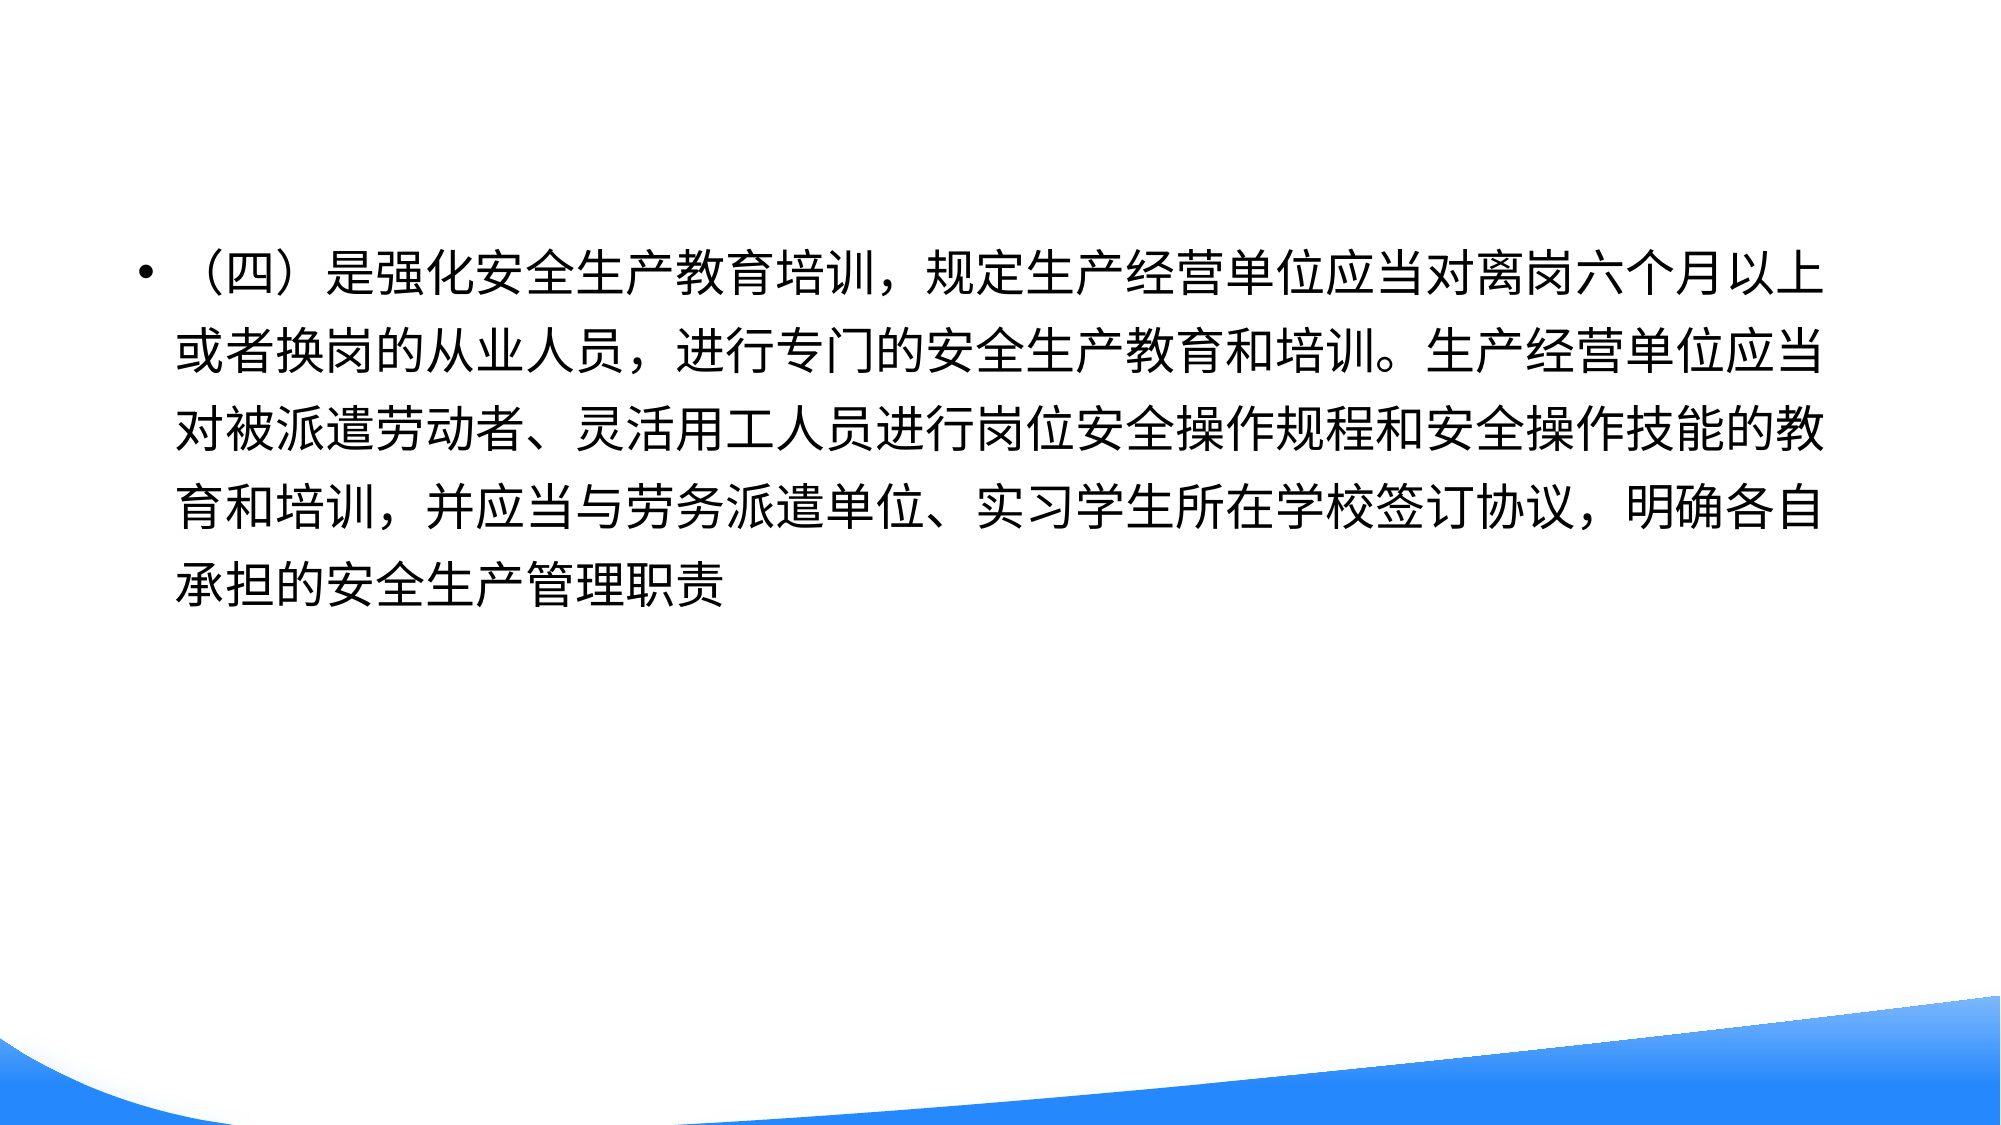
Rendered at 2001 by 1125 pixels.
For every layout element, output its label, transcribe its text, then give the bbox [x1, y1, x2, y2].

list （四）是强化安全生产教育培训，规定生产经营单位应当对离岗六个月以上或者换岗的从业人员，进行专门的安全生产教育和培训。生产经营单位应当对被派遣劳动者、灵活用工人员进行岗位安全操作规程和安全操作技能的教育和培训，并应当与劳务派遣单位、实习学生所在学校签订协议，明确各自承担的安全生产管理职责 [137, 223, 1863, 1014]
